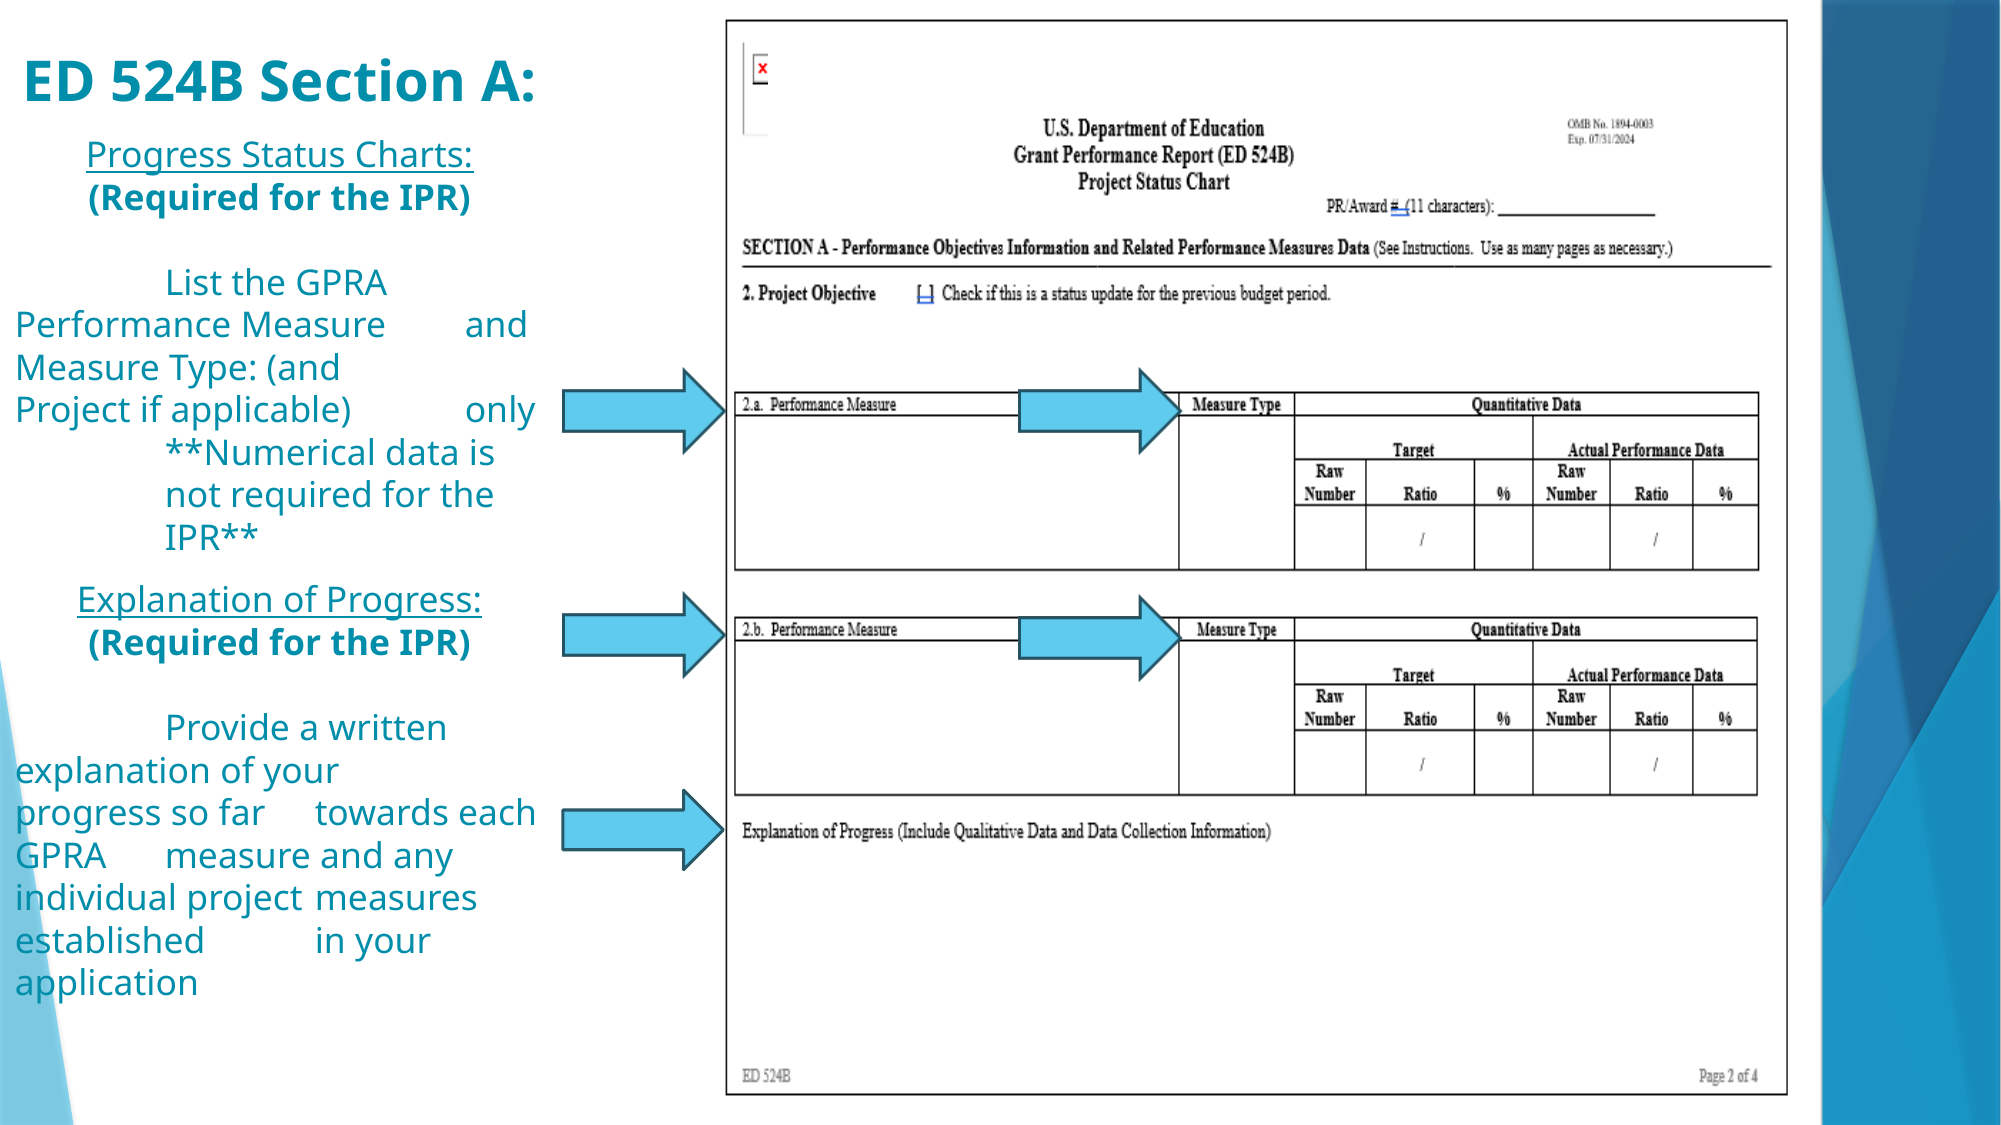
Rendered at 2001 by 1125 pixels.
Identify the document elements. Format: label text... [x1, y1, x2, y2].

text_box [561, 788, 698, 872]
picture [562, 0, 1823, 1125]
text_box ED 524B Section A: Progress Status Charts: (Required for the IPR) List the GPRA Performance Measure and Measure Type: (and Project if applicable) only **Numerical data is not required for the IPR** Explanation of Progress: (Required for the IPR) Provide a written explanation of your progress so far towards each GPRA measure and any individual project measures established in your application [0, 37, 560, 1011]
